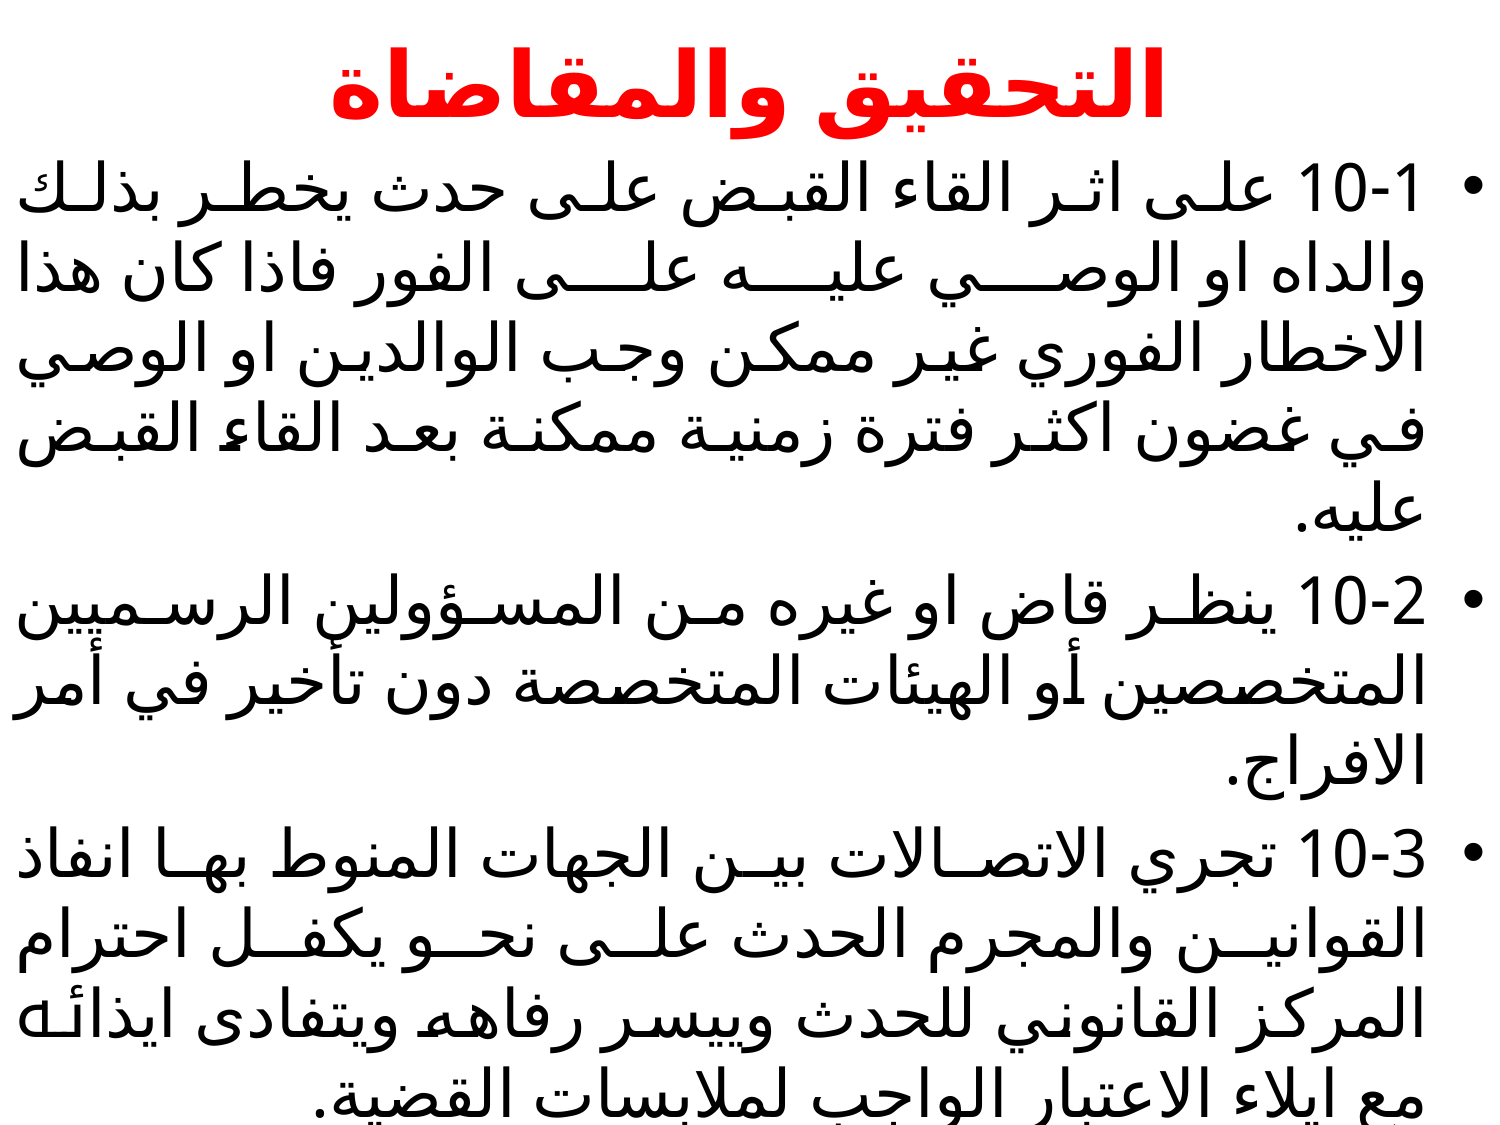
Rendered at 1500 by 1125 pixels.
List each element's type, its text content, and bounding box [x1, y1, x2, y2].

list 10-1 على اثر القاء القبض على حدث يخطر بذلك والداه او الوصي عليه على الفور فاذا كان هذا الاخطار الفوري غير ممكن وجب الوالدين او الوصي في غضون اكثر فترة زمنية ممكنة بعد القاء القبض عليه. 10-2 ينظر قاض او غيره من المسؤولين الرسميين المتخصصين أو الهيئات المتخصصة دون تأخير في أمر الافراج. 10-3 تجري الاتصالات بين الجهات المنوط بها انفاذ القوانين والمجرم الحدث على نحو يكفل احترام المركز القانوني للحدث وييسر رفاهه ويتفادى ايذائه مع ايلاء الاعتبار الواجب لملابسات القضية. [0, 137, 1500, 1125]
title التحقيق والمقاضاة [75, 0, 1425, 137]
